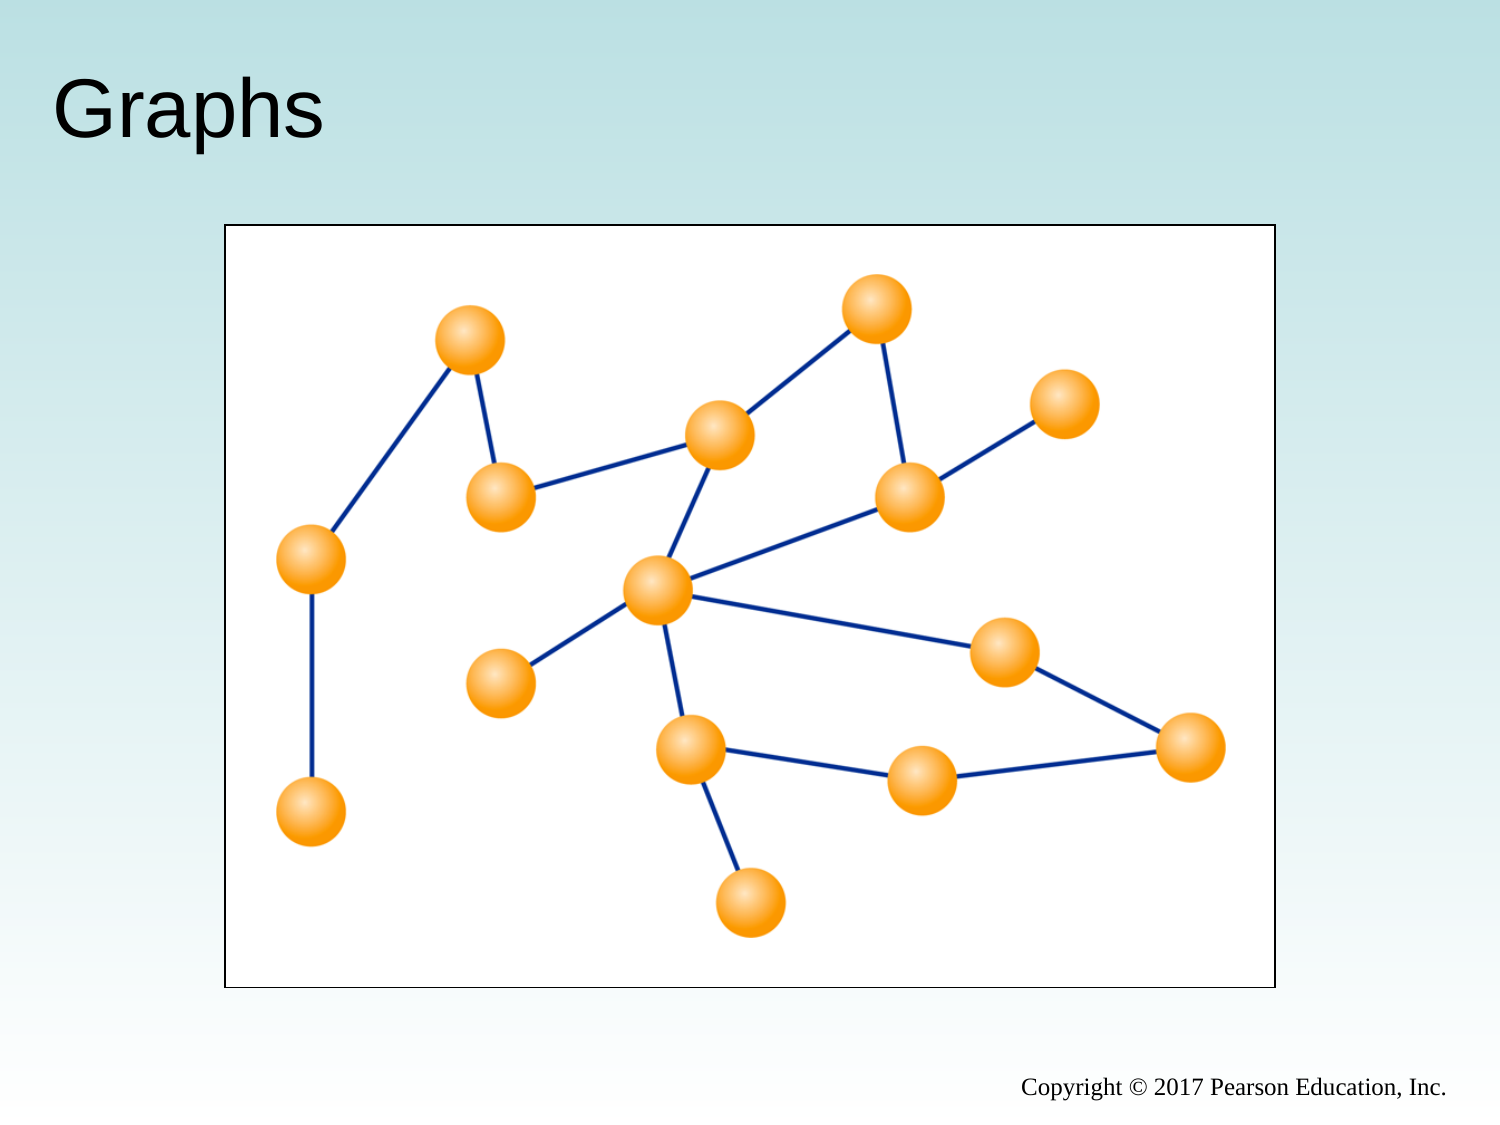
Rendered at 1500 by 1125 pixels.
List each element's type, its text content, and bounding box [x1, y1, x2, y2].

title Graphs [37, 45, 1463, 163]
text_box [224, 224, 1276, 988]
footer Copyright © 2017 Pearson Education, Inc. [549, 1062, 1463, 1114]
